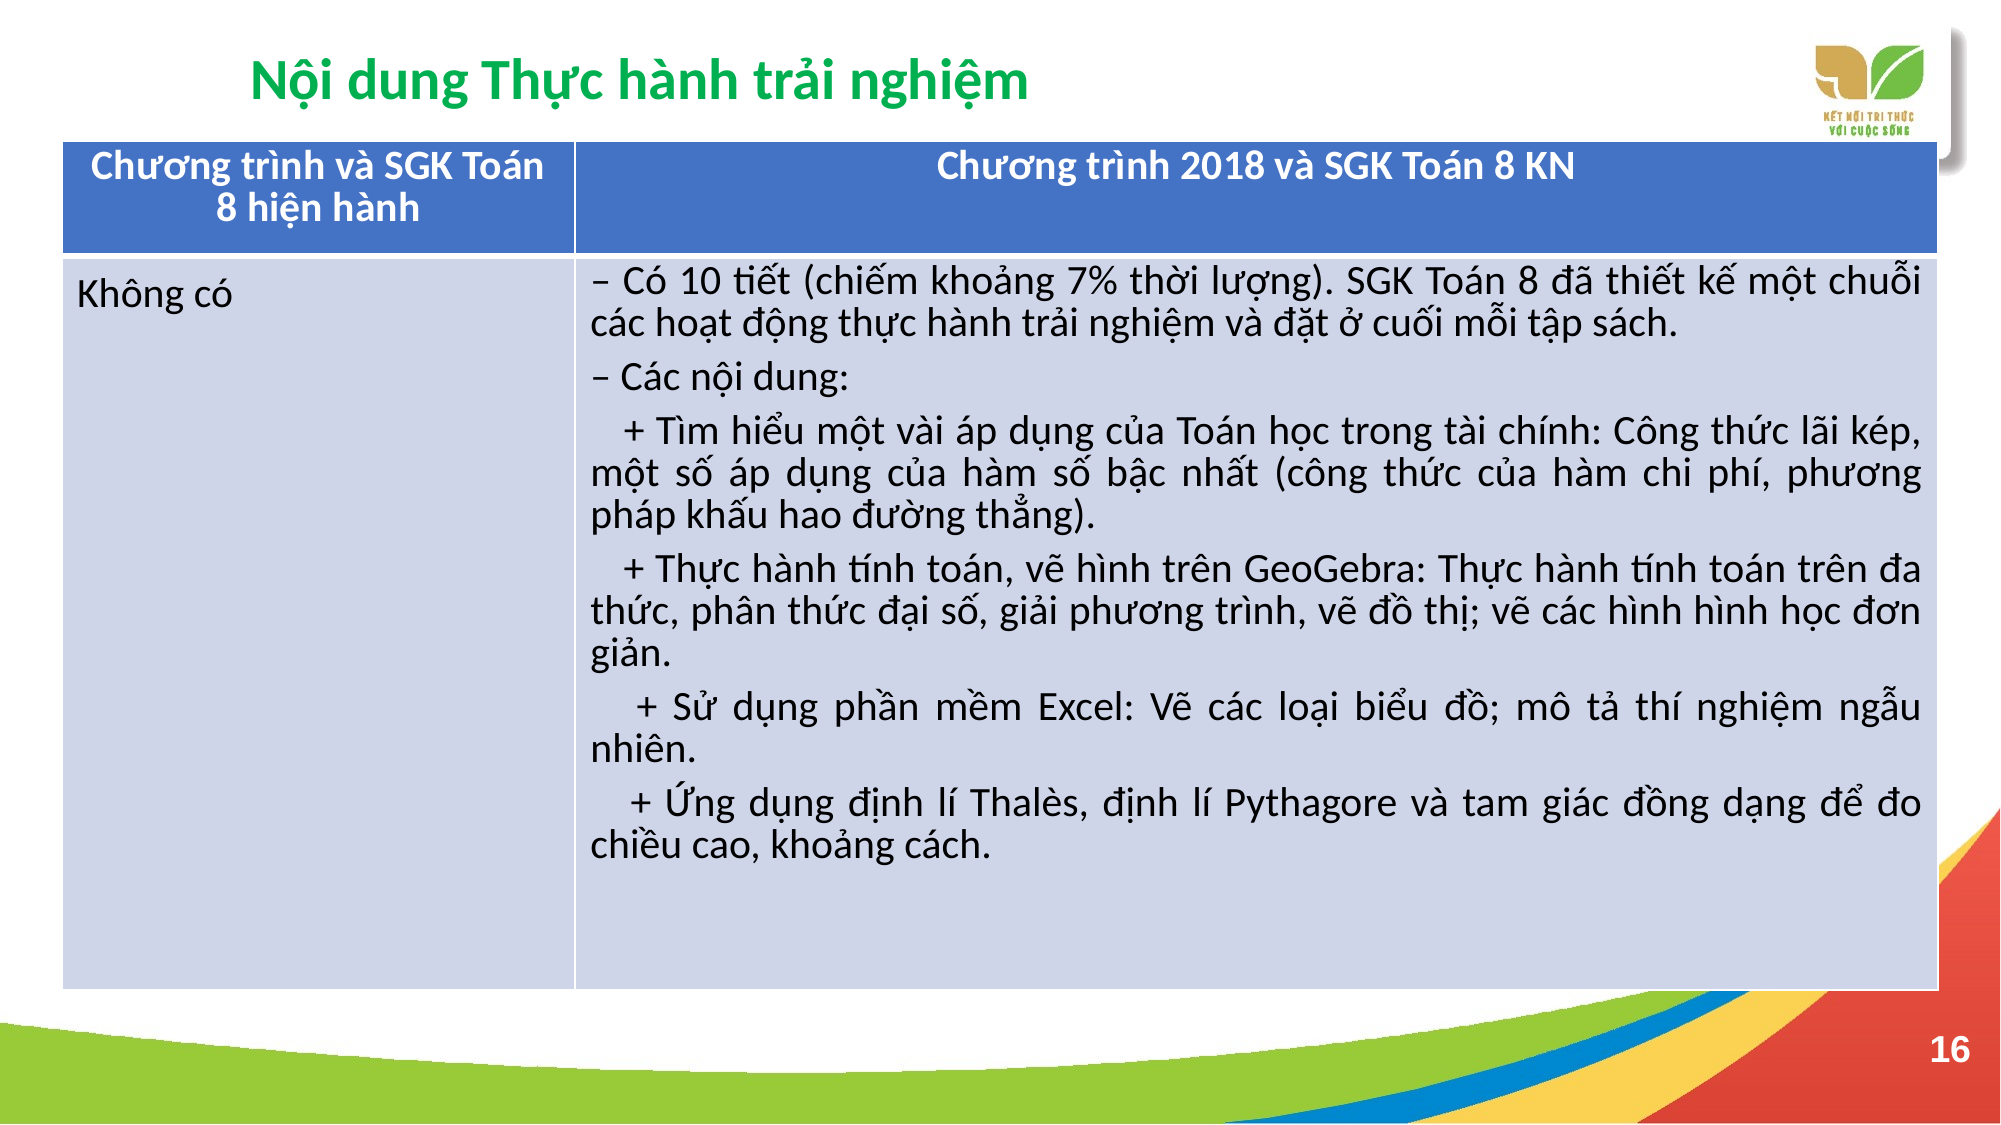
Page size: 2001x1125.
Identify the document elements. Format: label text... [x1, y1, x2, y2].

picture [0, 0, 2001, 1125]
table_header Chương trình và SGK Toán 8 hiện hành [63, 142, 574, 253]
table_header Chương trình 2018 và SGK Toán 8 KN [576, 142, 1937, 253]
text_box Nội dung Thực hành trải nghiệm [235, 33, 1240, 119]
text_box I [217, 87, 1612, 140]
table_cell – Có 10 tiết (chiếm khoảng 7% thời lượng). SGK Toán 8 đã thiết kế một chuỗi các hoạt động thực hành trải nghiệm và đặt ở cuối mỗi tập sách. – Các nội dung: + Tìm hiểu một vài áp dụng của Toán học trong tài chính: Công thức lãi kép, một số áp dụng của hàm số bậc nhất (công thức của hàm chi phí, phương pháp khấu hao đường thẳng). + Thực hành tính toán, vẽ hình trên GeoGebra: Thực hành tính toán trên đa thức, phân thức đại số, giải phương trình, vẽ đồ thị; vẽ các hình hình học đơn giản. + Sử dụng phần mềm Excel: Vẽ các loại biểu đồ; mô tả thí nghiệm ngẫu nhiên. + Ứng dụng định lí Thalès, định lí Pythagore và tam giác đồng dạng để đo chiều cao, khoảng cách. [576, 259, 1937, 989]
table_cell Không có [63, 259, 574, 989]
